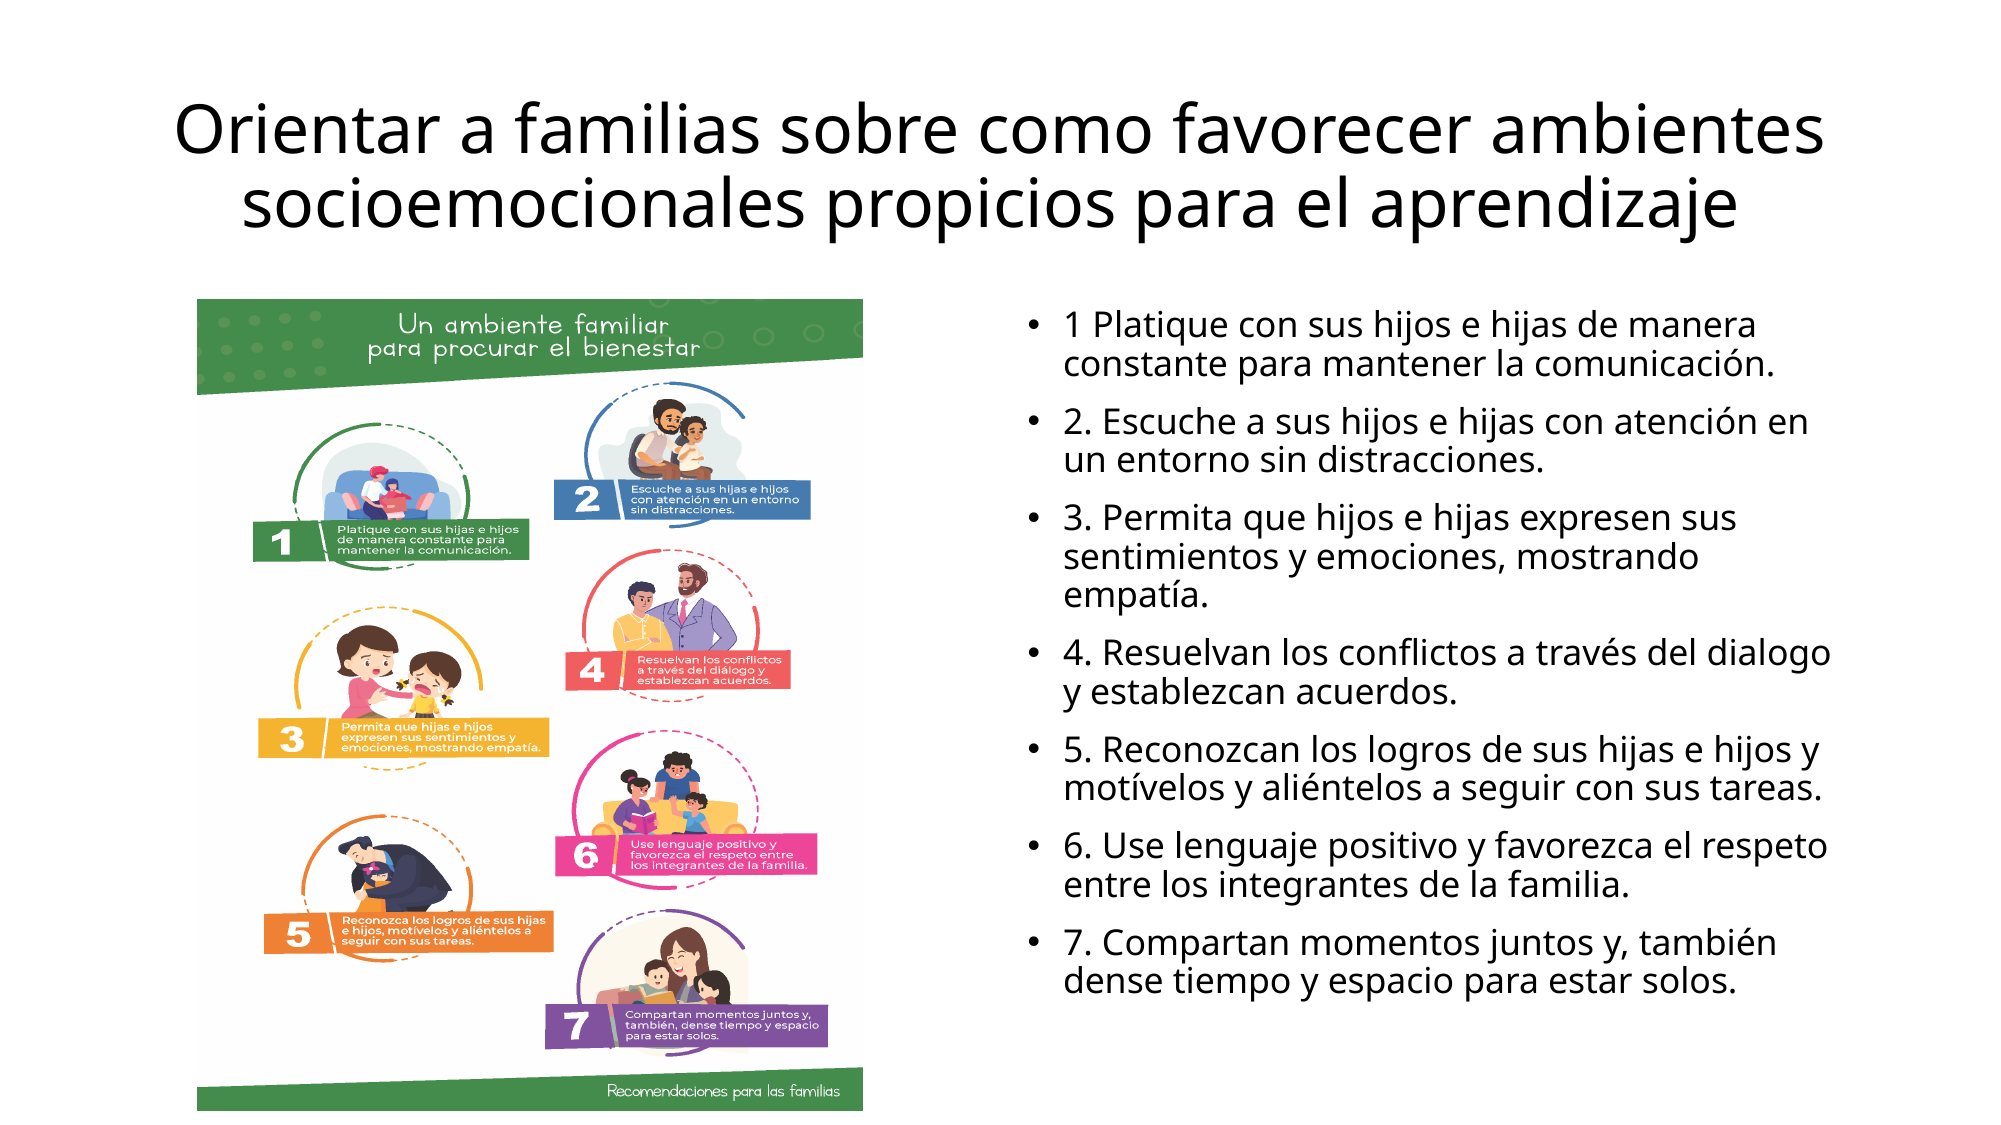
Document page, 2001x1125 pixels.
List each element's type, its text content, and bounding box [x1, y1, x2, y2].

title Orientar a familias sobre como favorecer ambientes socioemocionales propicios para el aprendizaje [137, 59, 1863, 278]
list 1 Platique con sus hijos e hijas de manera constante para mantener la comunicación. 2. Escuche a sus hijos e hijas con atención en un entorno sin distracciones. 3. Permita que hijos e hijas expresen sus sentimientos y emociones, mostrando empatía. 4. Resuelvan los conflictos a través del dialogo y establezcan acuerdos. 5. Reconozcan los logros de sus hijas e hijos y motívelos y aliéntelos a seguir con sus tareas. 6. Use lenguaje positivo y favorezca el respeto entre los integrantes de la familia. 7. Compartan momentos juntos y, también dense tiempo y espacio para estar solos. [1012, 299, 1863, 1014]
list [197, 299, 863, 1111]
